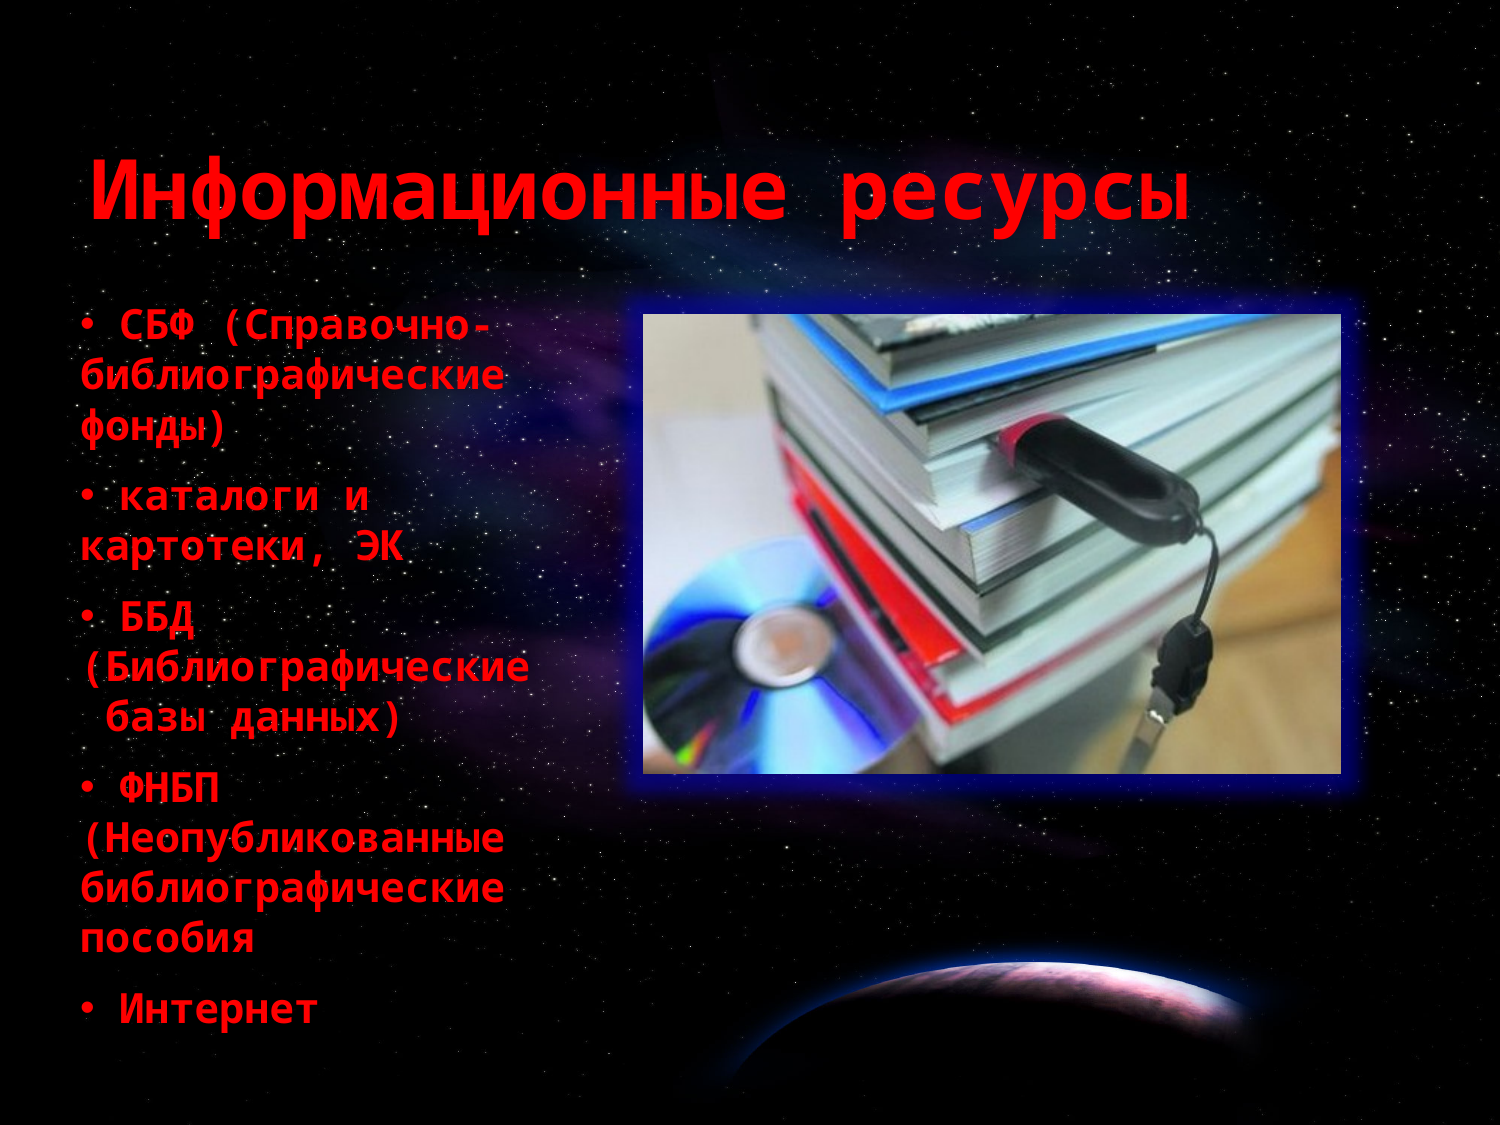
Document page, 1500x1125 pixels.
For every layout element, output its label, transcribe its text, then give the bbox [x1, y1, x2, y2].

picture [0, 0, 1500, 1125]
title Информационные ресурсы [75, 44, 1341, 244]
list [643, 314, 1341, 775]
list СБФ (Справочно-библиографические фонды) каталоги и картотеки, ЭК ББД (Библиографические базы данных) ФНБП (Неопубликованные библиографические пособия Интернет [64, 290, 569, 1071]
